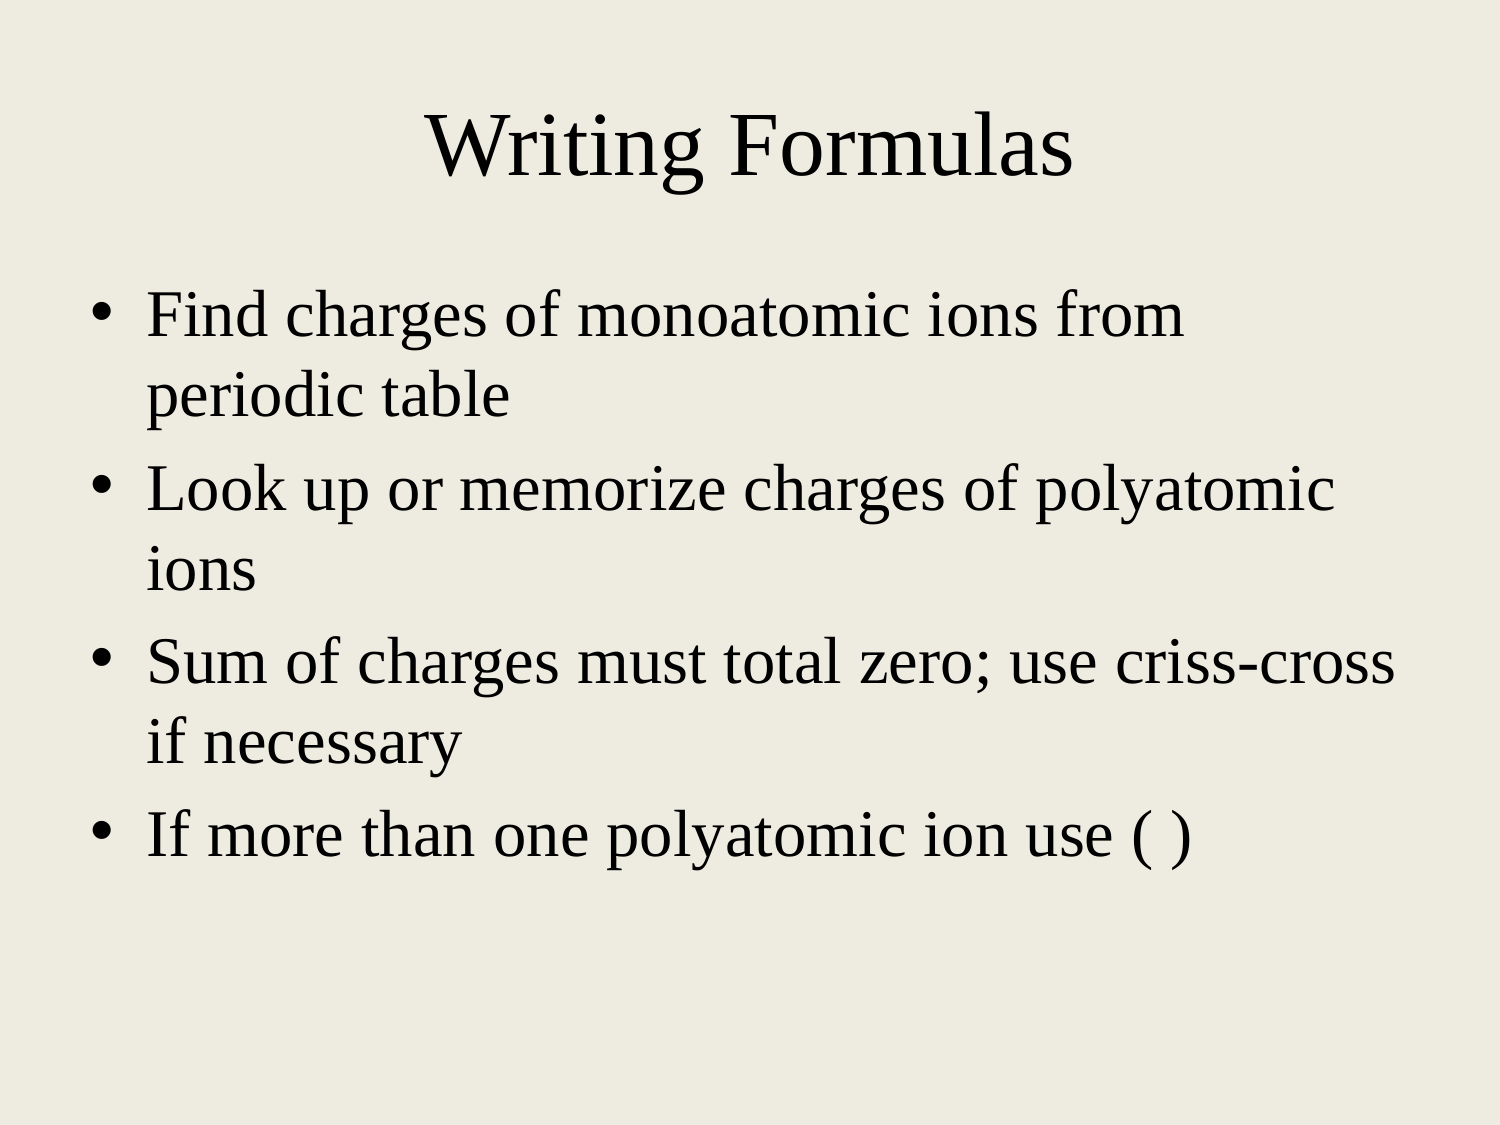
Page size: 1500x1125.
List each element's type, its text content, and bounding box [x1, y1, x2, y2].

title Writing Formulas [75, 45, 1425, 233]
list Find charges of monoatomic ions from periodic table Look up or memorize charges of polyatomic ions Sum of charges must total zero; use criss-cross if necessary If more than one polyatomic ion use ( ) [75, 262, 1425, 1005]
